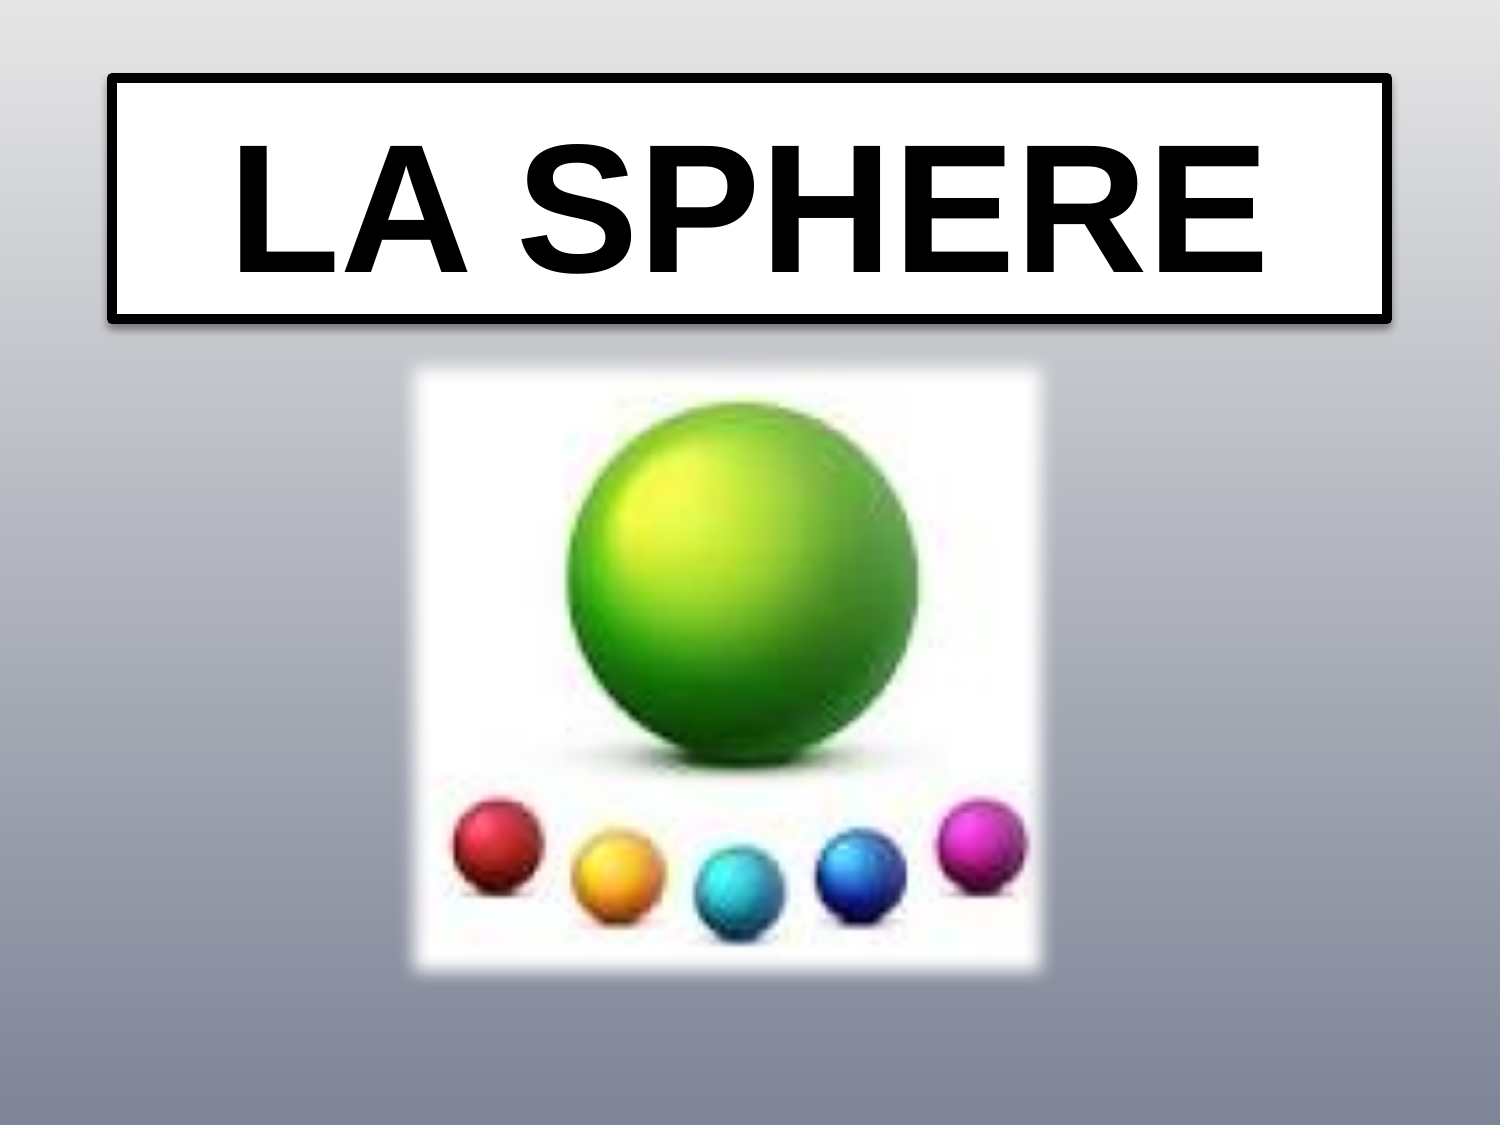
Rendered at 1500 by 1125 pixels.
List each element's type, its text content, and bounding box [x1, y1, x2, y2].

title LA SPHERE [112, 78, 1388, 320]
picture [395, 349, 1058, 988]
